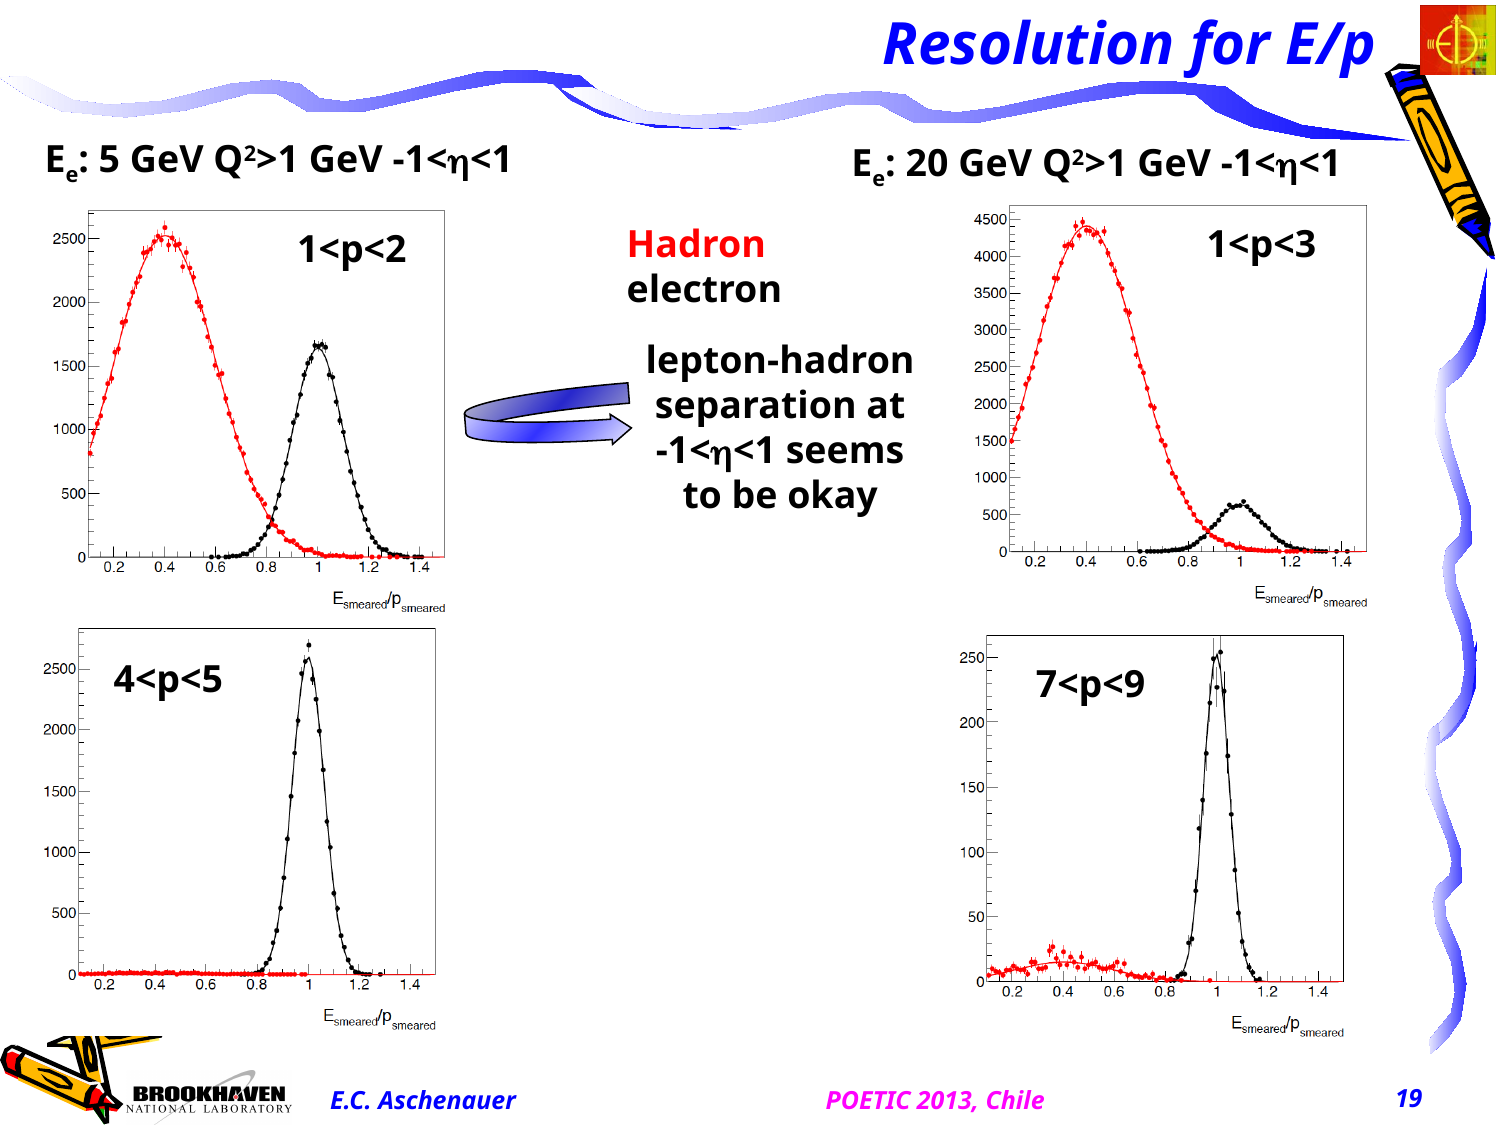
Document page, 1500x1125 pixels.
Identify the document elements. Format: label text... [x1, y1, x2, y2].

title Resolution for E/p [3, 3, 1392, 84]
picture [937, 623, 1356, 1047]
slide_number E.C. Aschenauer [283, 1076, 532, 1123]
text_box lepton-hadron separation at -1<h<1 seems to be okay [630, 329, 930, 524]
text_box Ee: 5 GeV Q2>1 GeV -1<h<1 [29, 127, 538, 194]
picture [972, 194, 1378, 620]
picture [1420, 5, 1496, 75]
text_box Hadron electron [611, 212, 798, 318]
text_box [471, 382, 630, 445]
picture [126, 1070, 292, 1125]
text_box Ee: 20 GeV Q2>1 GeV -1<h<1 [836, 131, 1367, 198]
slide_number 19 [1349, 1074, 1438, 1117]
picture [32, 199, 468, 1037]
footer POETIC 2013, Chile [533, 1076, 1338, 1115]
